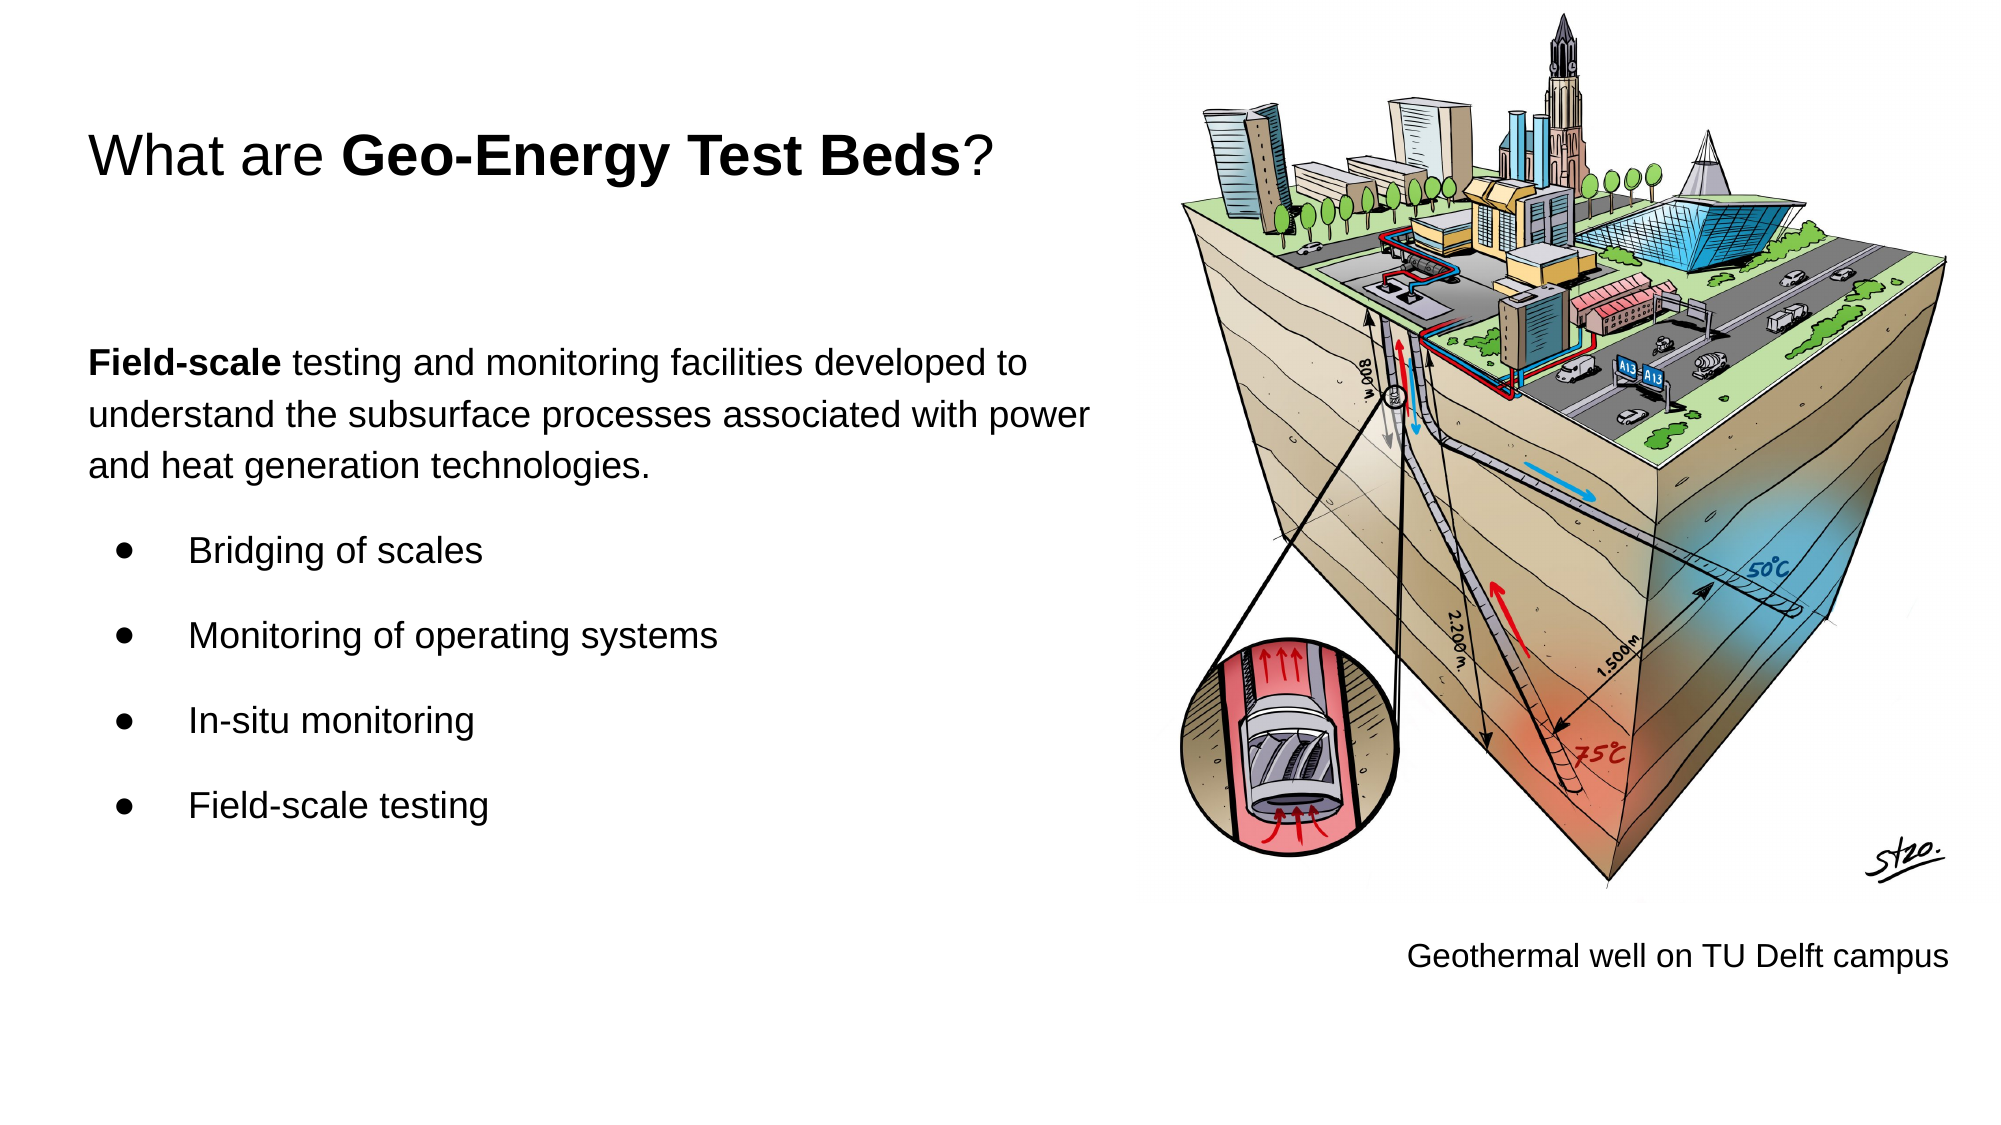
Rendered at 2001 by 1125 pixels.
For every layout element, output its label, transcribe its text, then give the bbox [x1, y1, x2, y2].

list Field-scale testing and monitoring facilities developed to understand the subsurface processes associated with power and heat generation technologies. Bridging of scales Monitoring of operating systems In-situ monitoring Field-scale testing [68, 311, 1183, 1065]
text_box Geothermal well on TU Delft campus [1386, 913, 1992, 994]
title What are Geo-Energy Test Beds? [68, 97, 1131, 223]
picture [1136, 0, 2000, 903]
